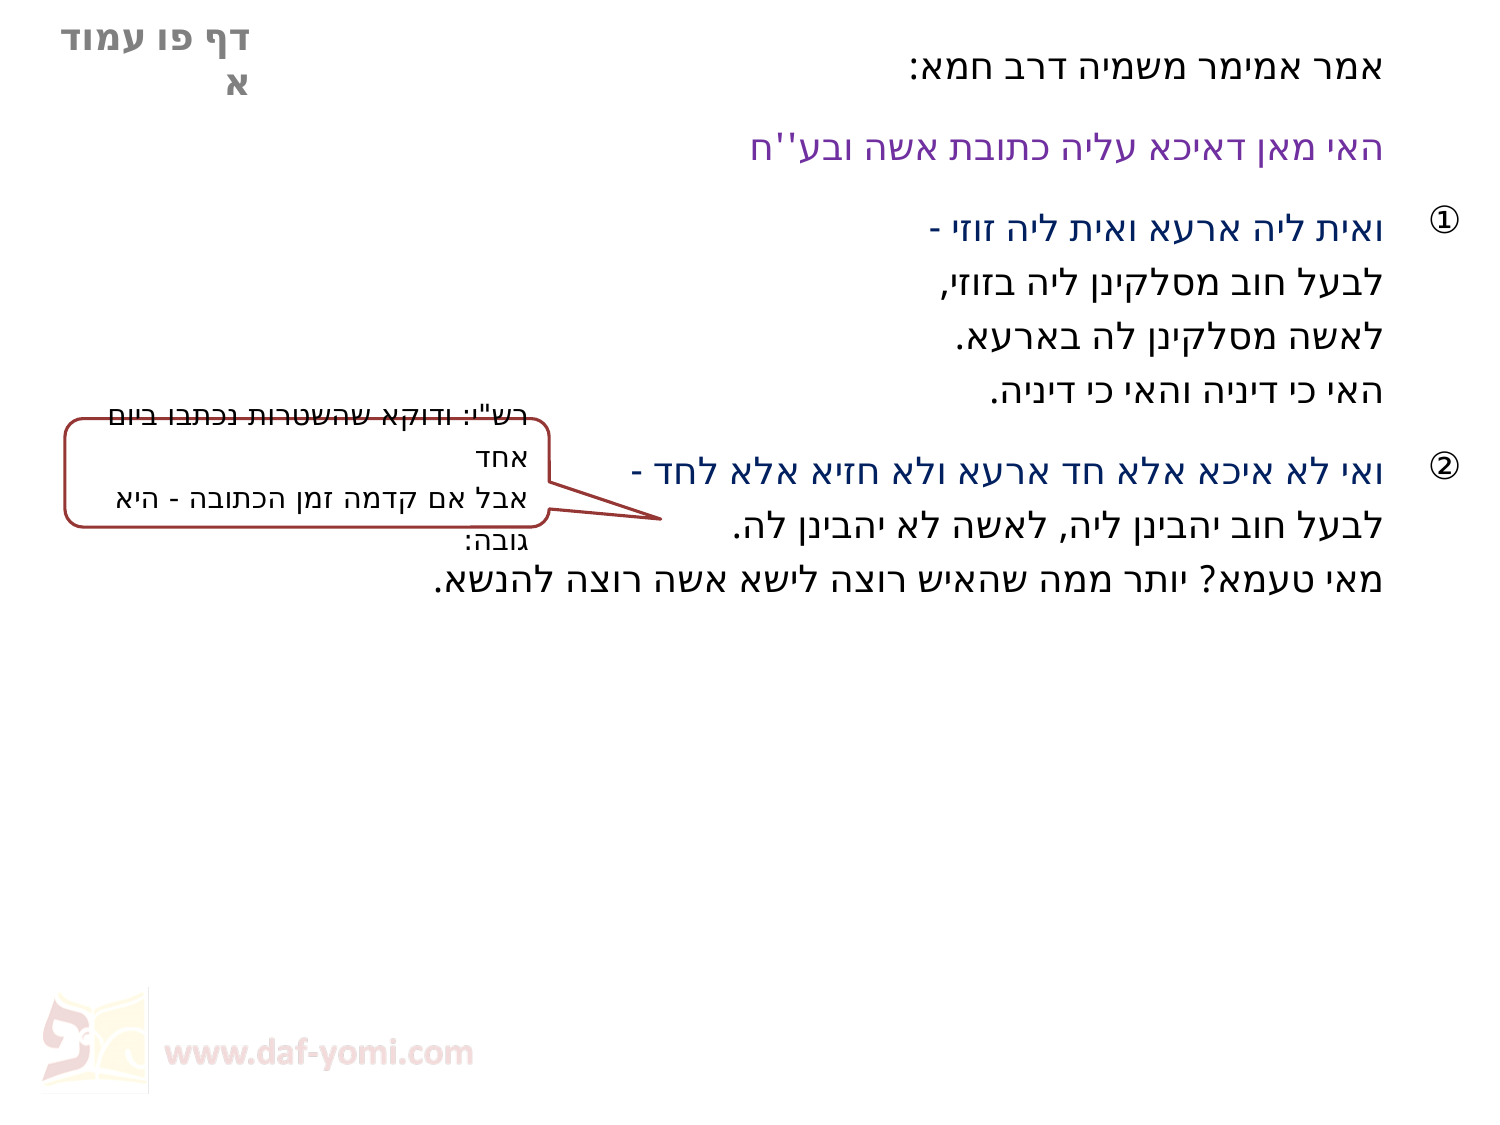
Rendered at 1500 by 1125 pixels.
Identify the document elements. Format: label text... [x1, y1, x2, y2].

picture [40, 987, 553, 1098]
text_box ② [1411, 434, 1477, 495]
text_box רש"י: ודוקא שהשטרות נכתבו ביום אחד אבל אם קדמה זמן הכתובה - היא גובה: [62, 416, 663, 530]
text_box אמר אמימר משמיה דרב חמא: האי מאן דאיכא עליה כתובת אשה ובע''ח ואית ליה ארעא ואית ליה זוזי - לבעל חוב מסלקינן ליה בזוזי, לאשה מסלקינן לה בארעא. האי כי דיניה והאי כי דיניה. ואי לא איכא אלא חד ארעא ולא חזיא אלא לחד - לבעל חוב יהבינן ליה, לאשה לא יהבינן לה. מאי טעמא? יותר ממה שהאיש רוצה לישא אשה רוצה להנשא. [135, 25, 1400, 643]
text_box דף פו עמוד א [17, 5, 266, 111]
text_box ① [1411, 189, 1477, 249]
